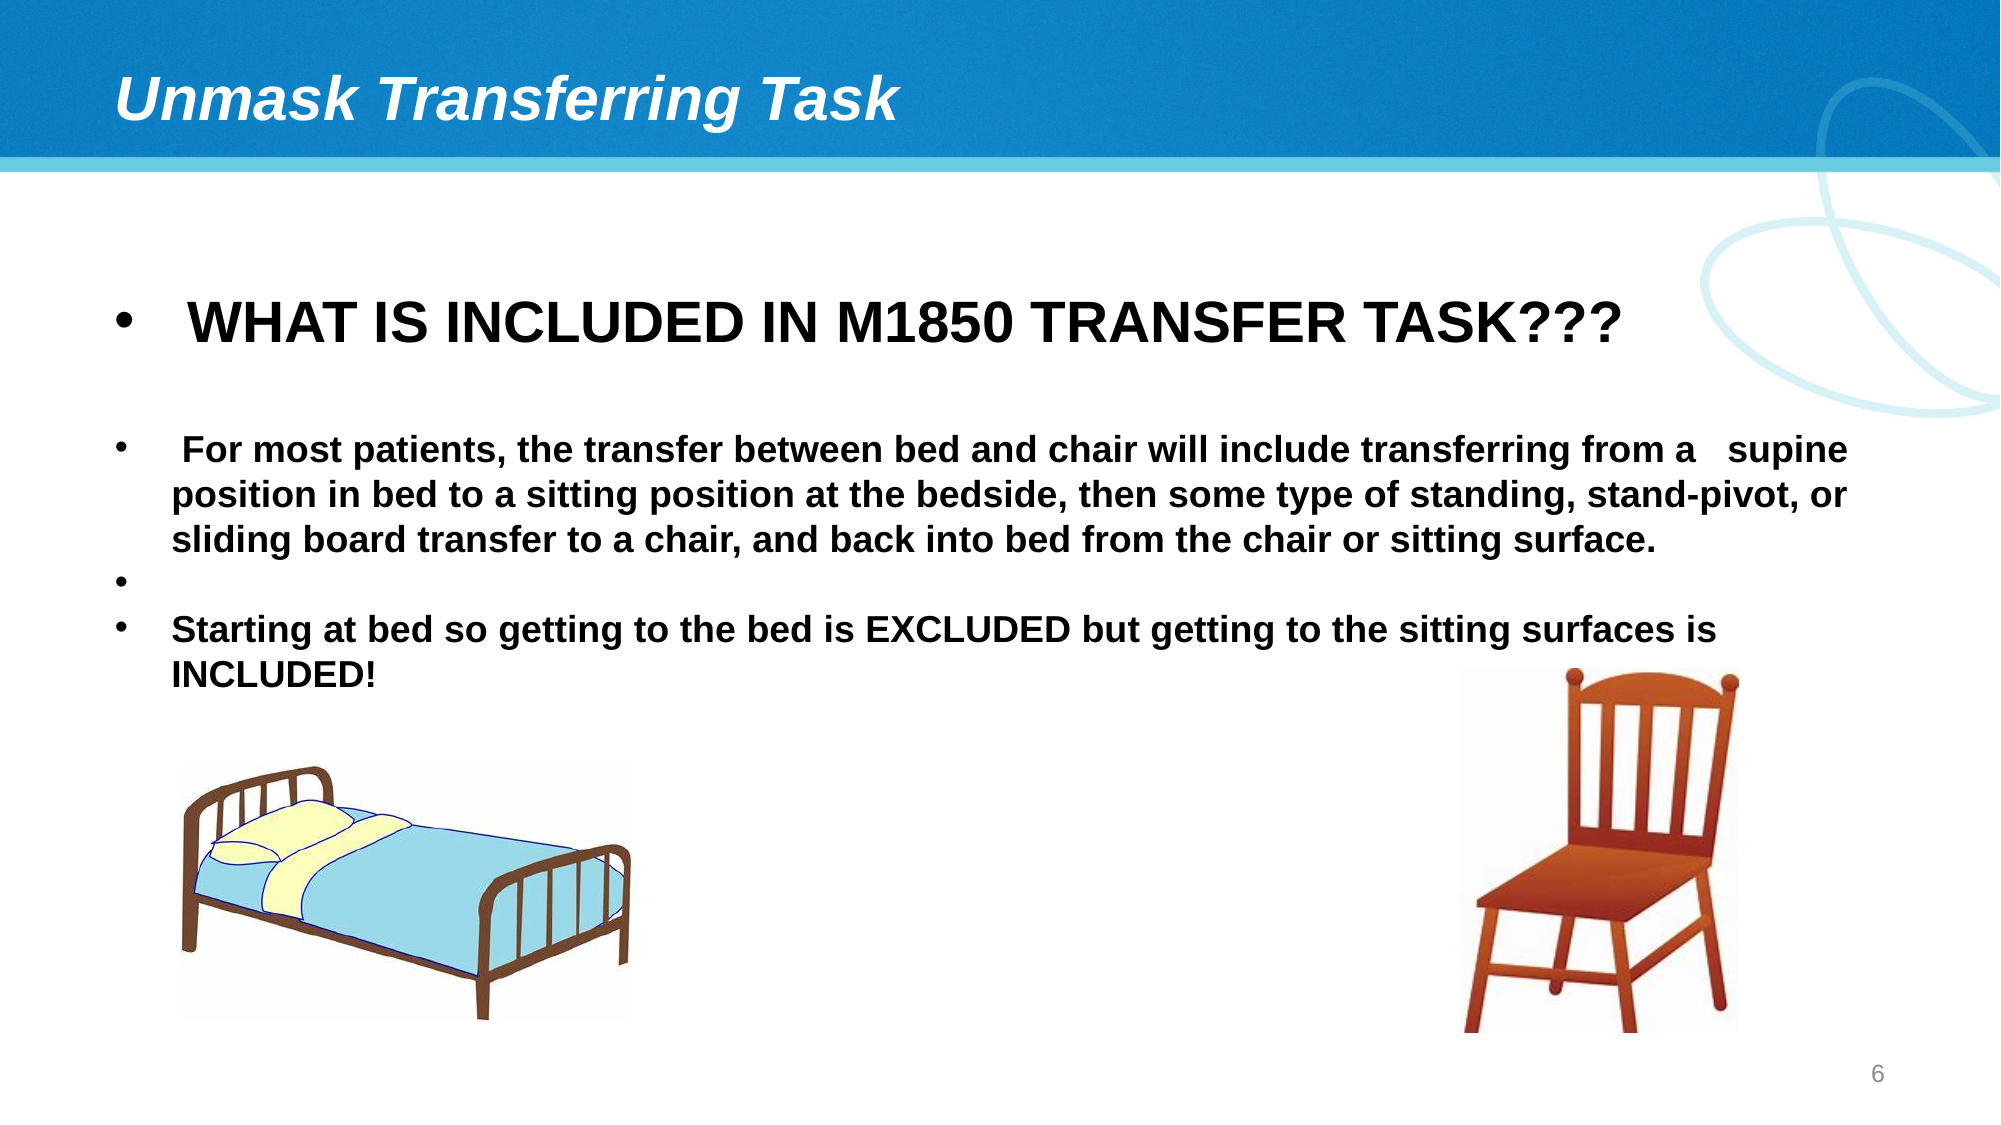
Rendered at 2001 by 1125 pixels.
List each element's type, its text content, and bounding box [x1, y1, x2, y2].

title Unmask Transferring Task [99, 0, 1900, 140]
picture [0, 0, 2000, 1125]
slide_number 5 [1433, 1042, 1900, 1103]
list WHAT IS INCLUDED IN M1850 TRANSFER TASK??? For most patients, the transfer between bed and chair will include transferring from a supine position in bed to a sitting position at the bedside, then some type of standing, stand-pivot, or sliding board transfer to a chair, and back into bed from the chair or sitting surface. Starting at bed so getting to the bed is EXCLUDED but getting to the sitting surfaces is INCLUDED! [99, 207, 1900, 1038]
